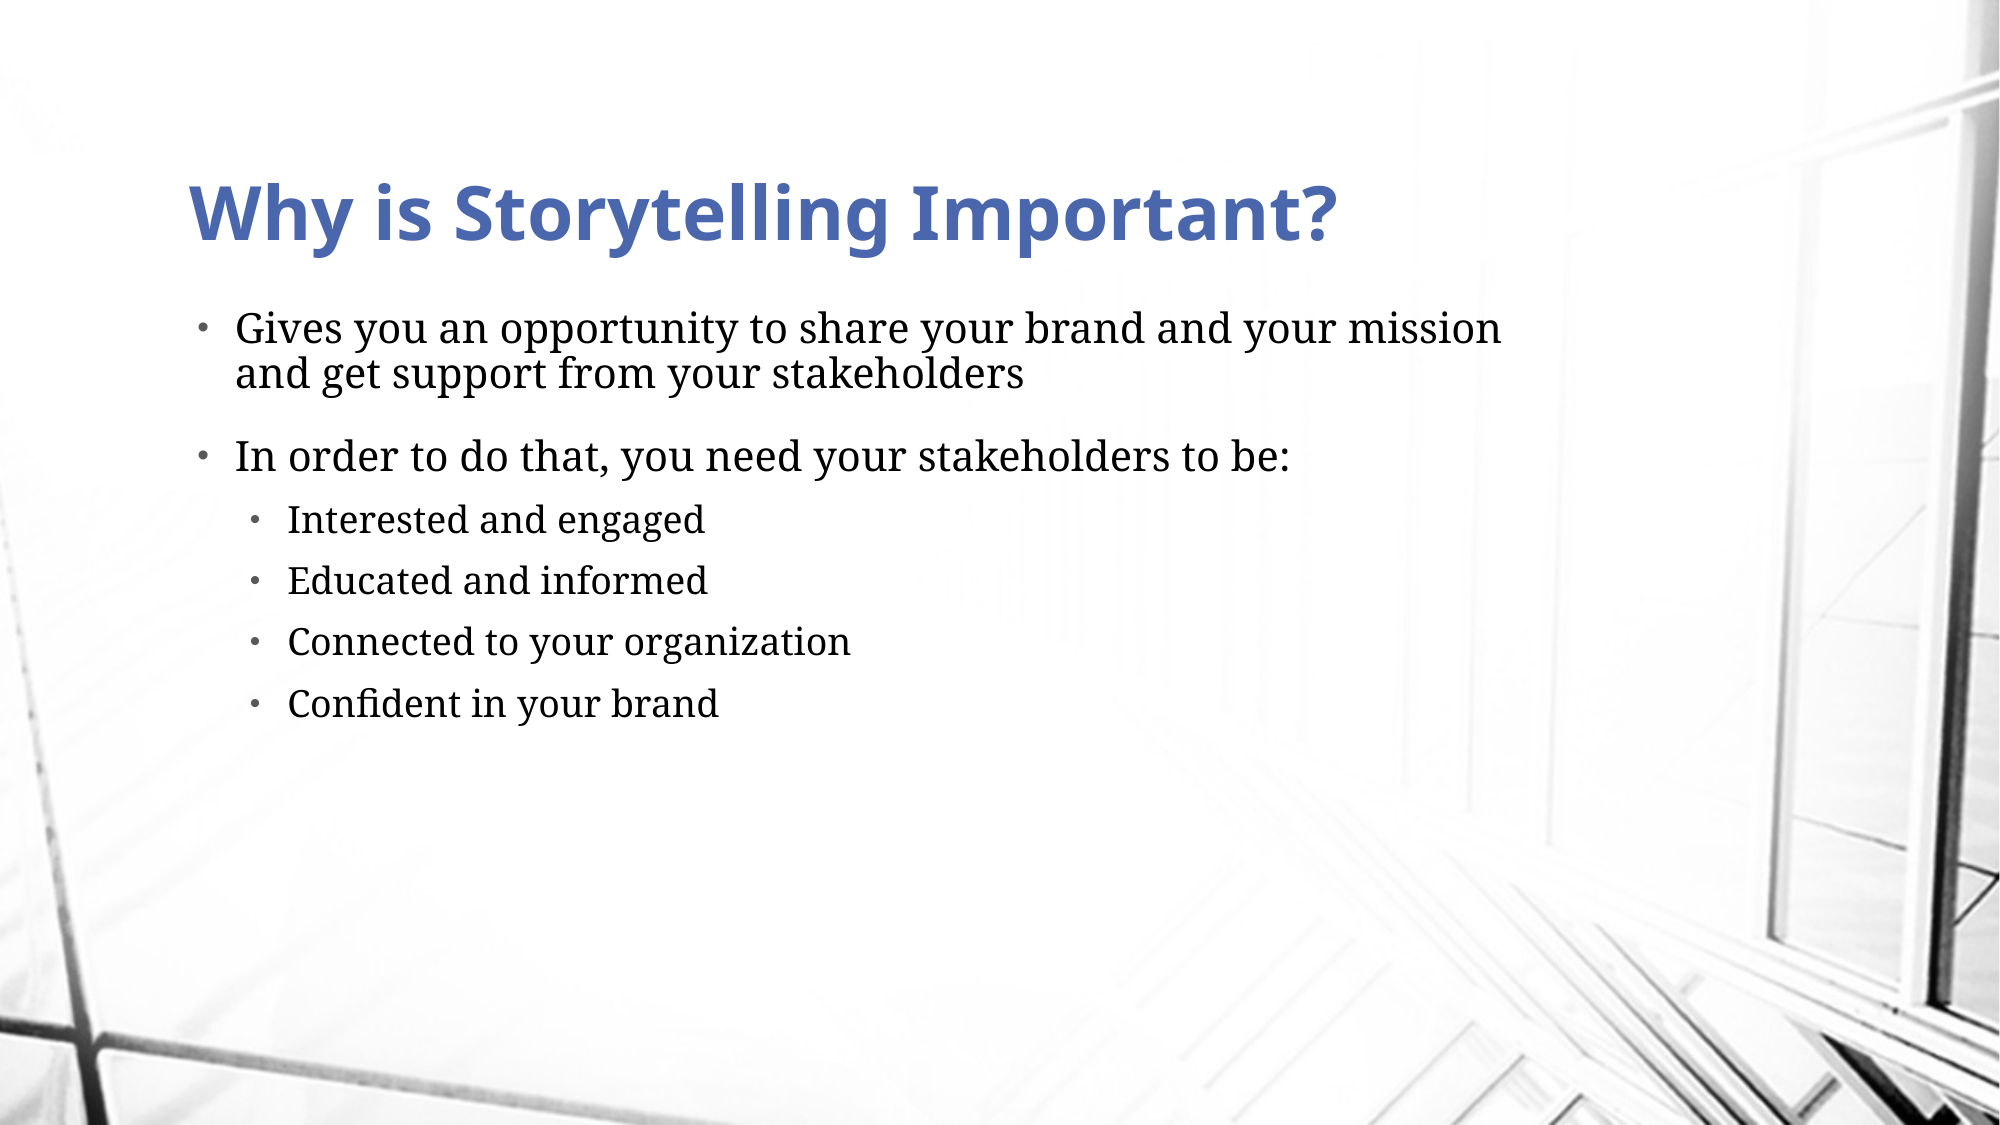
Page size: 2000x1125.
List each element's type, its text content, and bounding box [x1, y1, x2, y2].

list Gives you an opportunity to share your brand and your mission and get support from your stakeholders In order to do that, you need your stakeholders to be: Interested and engaged Educated and informed Connected to your organization Confident in your brand [174, 299, 1600, 988]
title Why is Storytelling Important? [174, 87, 1600, 263]
picture [0, 0, 2000, 1125]
